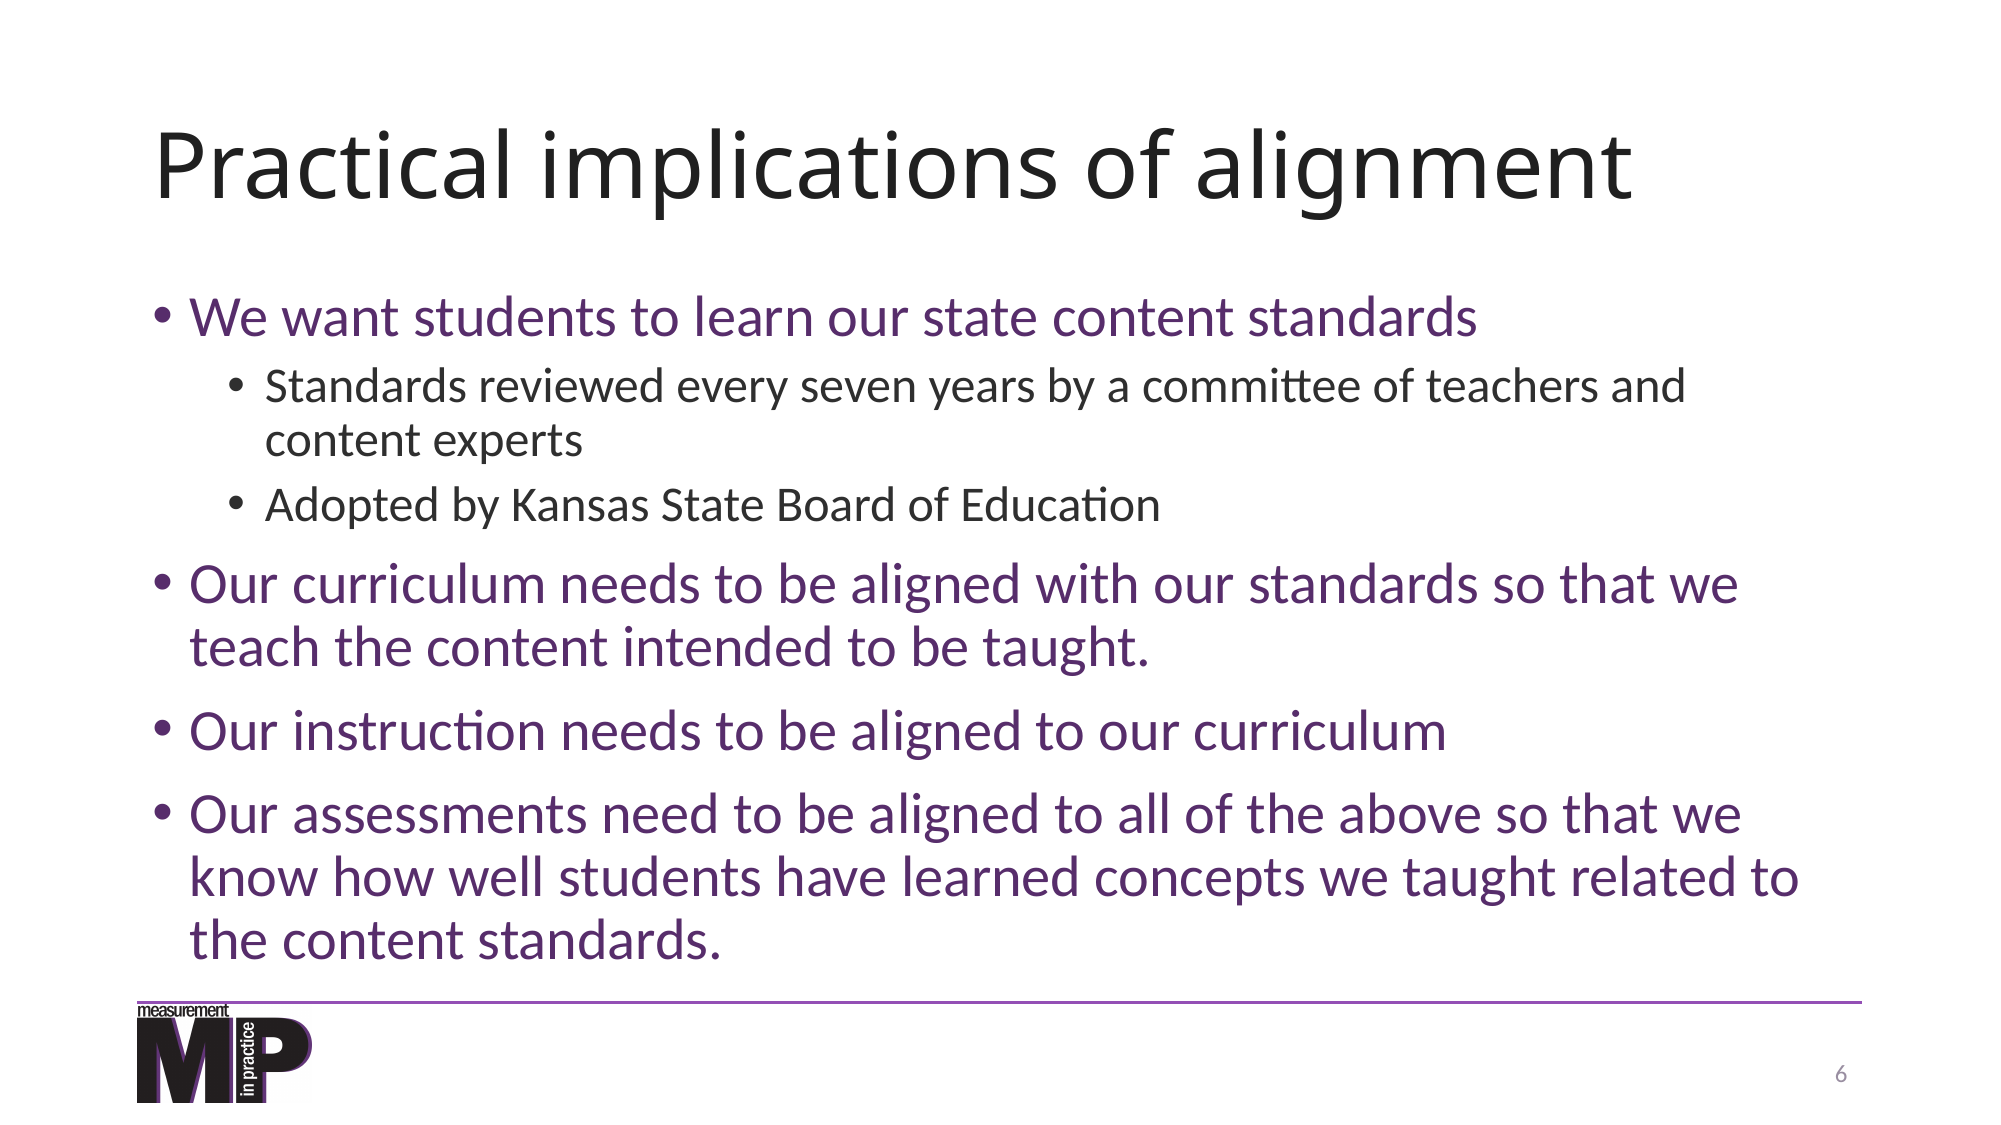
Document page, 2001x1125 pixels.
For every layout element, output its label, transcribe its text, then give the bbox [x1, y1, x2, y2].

title Practical implications of alignment [137, 59, 1863, 278]
picture [137, 1004, 312, 1103]
list We want students to learn our state content standards Standards reviewed every seven years by a committee of teachers and content experts Adopted by Kansas State Board of Education Our curriculum needs to be aligned with our standards so that we teach the content intended to be taught. Our instruction needs to be aligned to our curriculum Our assessments need to be aligned to all of the above so that we know how well students have learned concepts we taught related to the content standards. [137, 278, 1863, 993]
slide_number 6 [1412, 1042, 1863, 1103]
